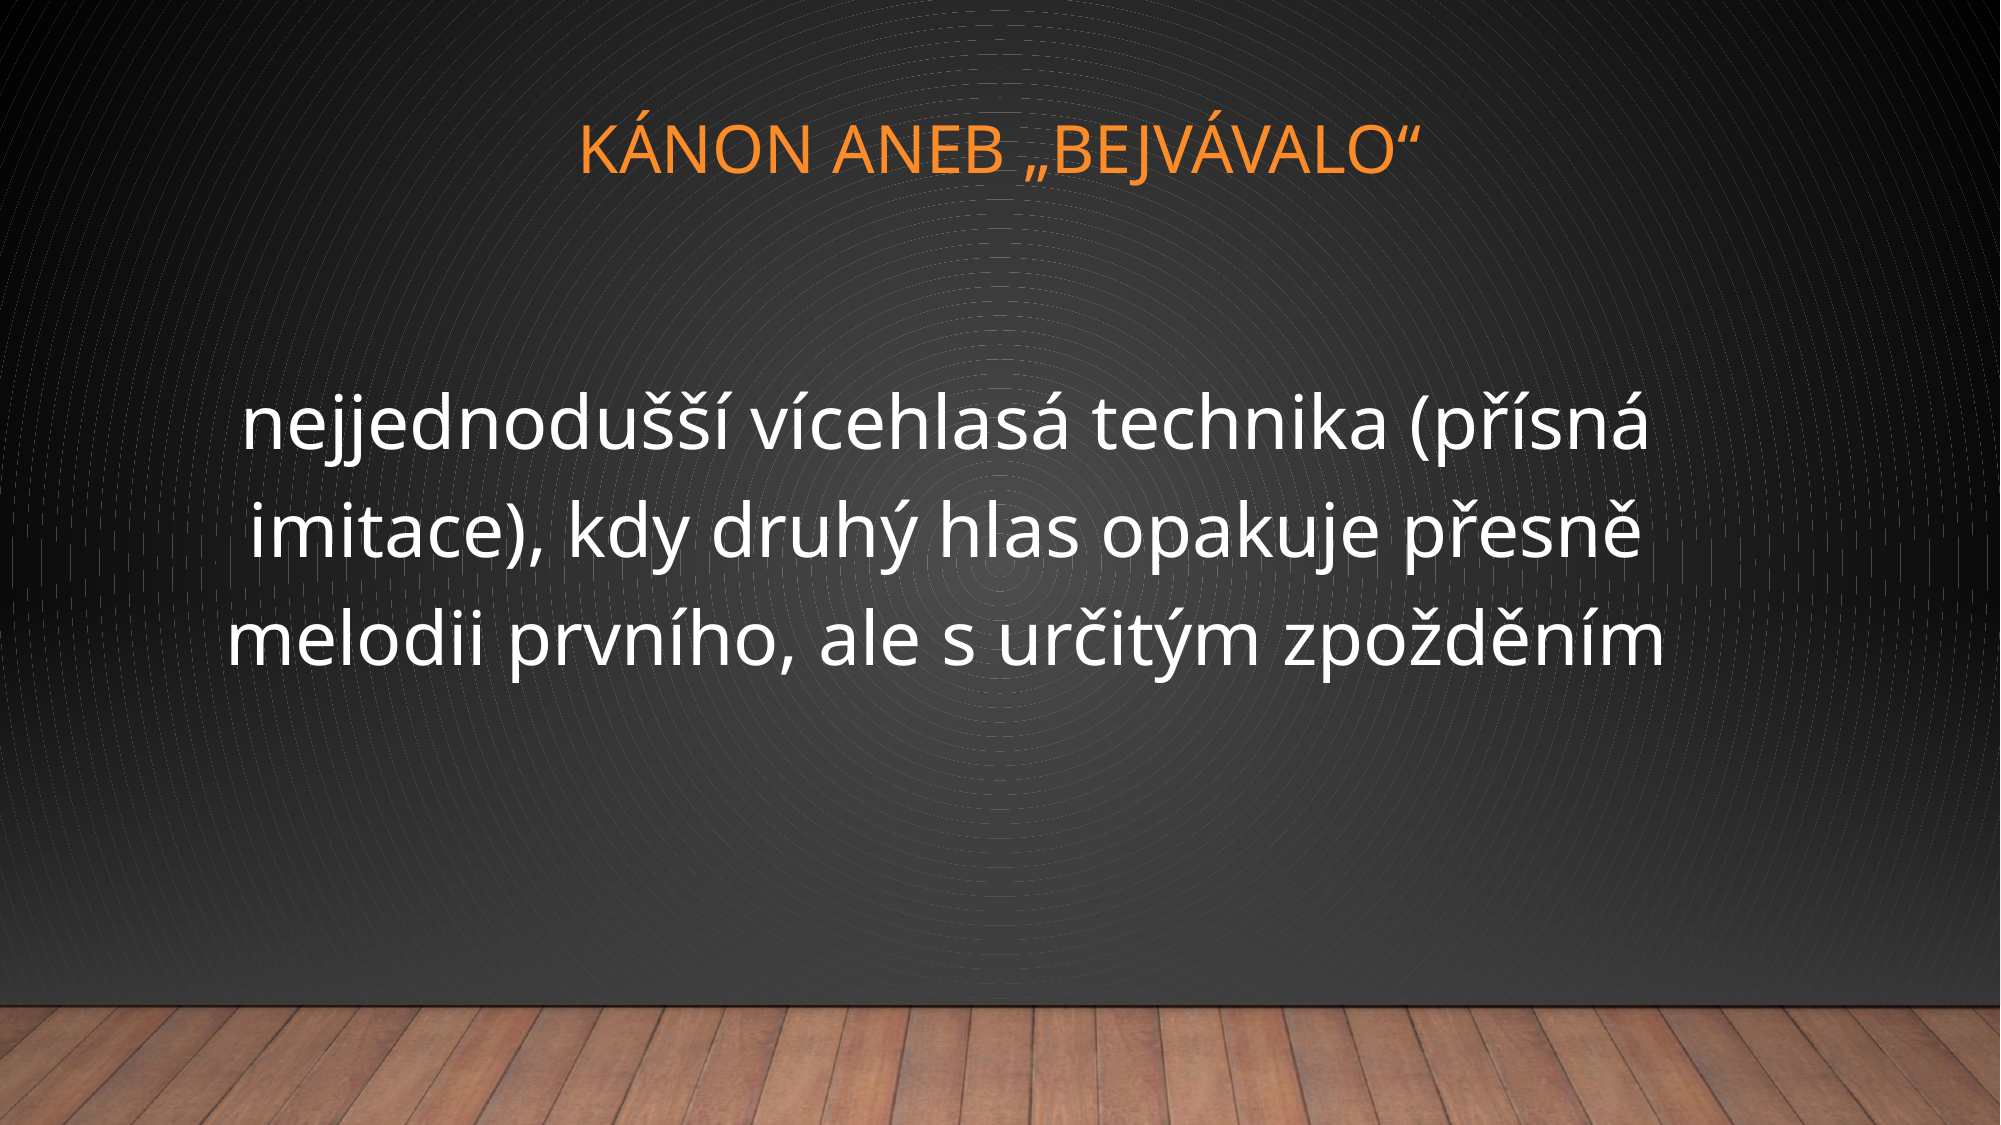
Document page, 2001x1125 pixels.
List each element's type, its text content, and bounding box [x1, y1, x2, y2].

title Kánon aneb „bejvávalo“ [237, 65, 1763, 237]
picture [0, 1005, 2000, 1125]
list nejjednodušší vícehlasá technika (přísná imitace), kdy druhý hlas opakuje přesně melodii prvního, ale s určitým zpožděním [131, 237, 1763, 972]
